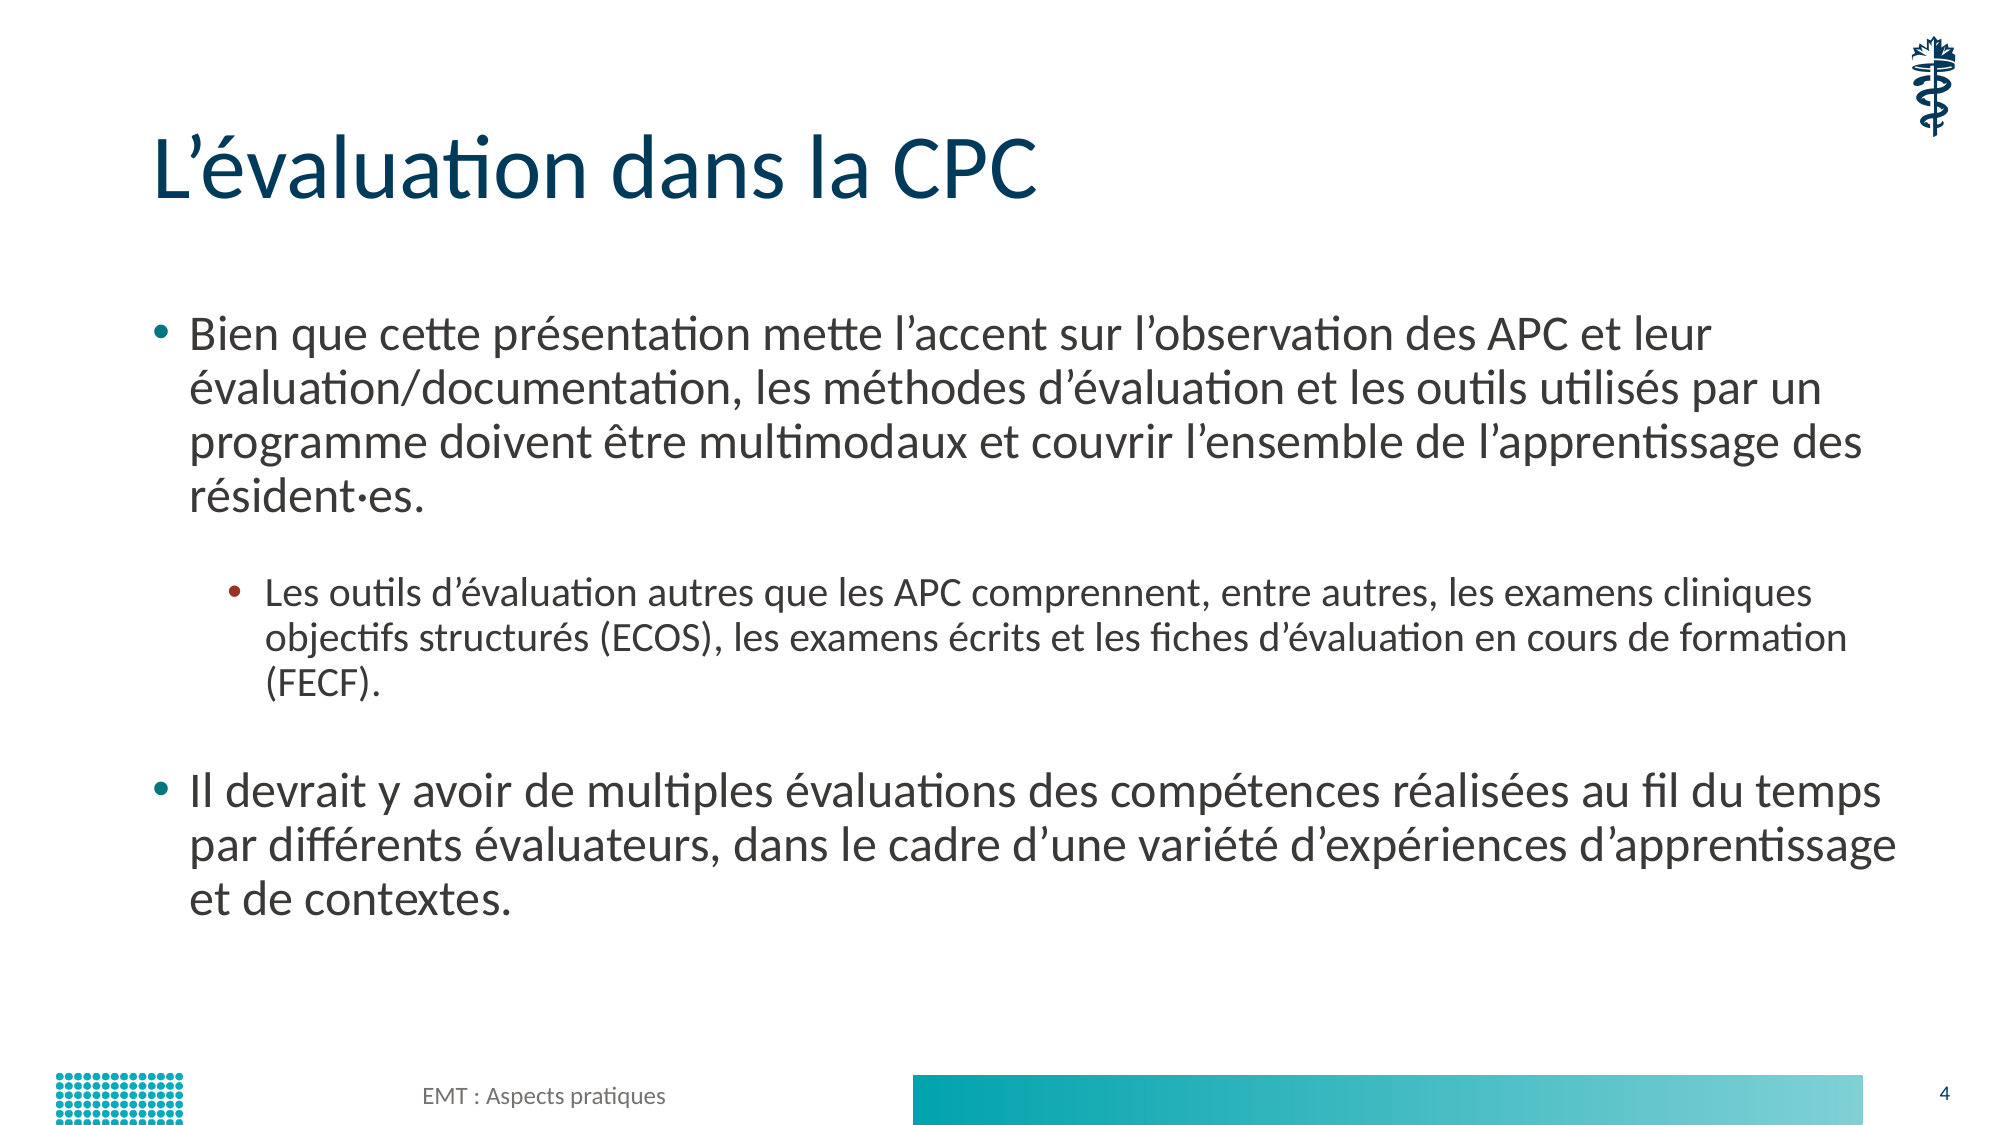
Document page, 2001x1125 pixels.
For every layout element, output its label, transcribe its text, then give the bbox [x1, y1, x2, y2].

picture [1899, 24, 1968, 149]
slide_number 4 [1862, 1071, 1966, 1124]
title L’évaluation dans la CPC [137, 59, 1863, 278]
picture [52, 1071, 186, 1125]
list Bien que cette présentation mette l’accent sur l’observation des APC et leur évaluation/documentation, les méthodes d’évaluation et les outils utilisés par un programme doivent être multimodaux et couvrir l’ensemble de l’apprentissage des résident·es. Les outils d’évaluation autres que les APC comprennent, entre autres, les examens cliniques objectifs structurés (ECOS), les examens écrits et les fiches d’évaluation en cours de formation (FECF). Il devrait y avoir de multiples évaluations des compétences réalisées au fil du temps par différents évaluateurs, dans le cadre d’une variété d’expériences d’apprentissage et de contextes. [137, 299, 1939, 986]
footer EMT : Aspects pratiques [211, 1071, 877, 1124]
